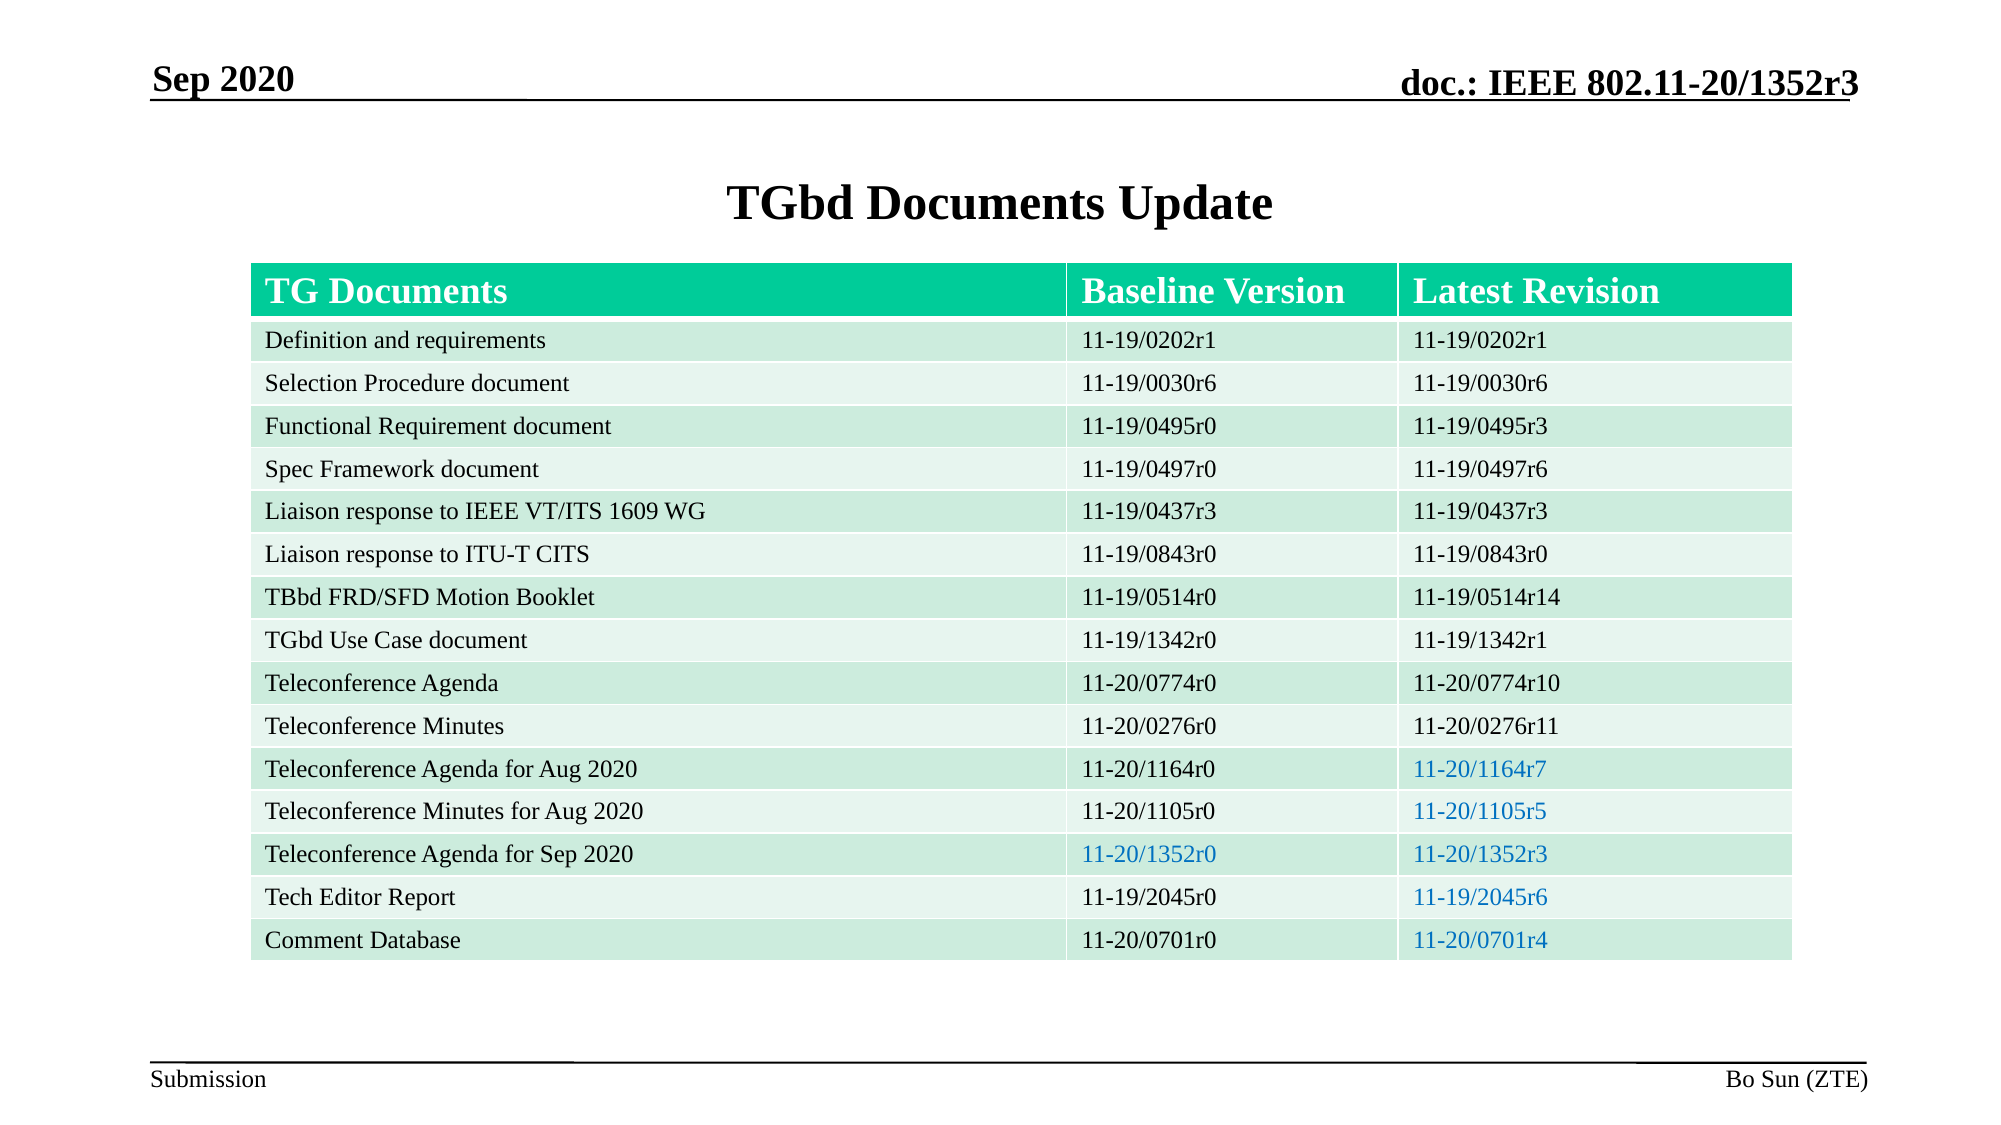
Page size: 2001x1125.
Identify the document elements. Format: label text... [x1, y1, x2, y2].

title TGbd Documents Update [149, 112, 1850, 288]
table_cell Teleconference Minutes for Aug 2020 [251, 791, 1066, 832]
table_cell 11-20/1105r5 [1399, 791, 1792, 832]
table_cell Teleconference Agenda for Aug 2020 [251, 748, 1066, 789]
table_cell Definition and requirements [251, 322, 1066, 361]
table_cell 11-19/2045r6 [1399, 877, 1792, 918]
table_cell 11-20/1352r0 [1067, 834, 1397, 875]
table_cell Liaison response to IEEE VT/ITS 1609 WG [251, 491, 1066, 532]
table_cell 11-19/0030r6 [1067, 363, 1397, 404]
table_cell 11-20/0701r4 [1399, 919, 1792, 960]
table_cell 11-19/0843r0 [1399, 534, 1792, 575]
table_cell 11-19/0202r1 [1067, 322, 1397, 361]
table_cell 11-19/0514r0 [1067, 577, 1397, 618]
table_cell 11-19/0030r6 [1399, 363, 1792, 404]
table_cell Selection Procedure document [251, 363, 1066, 404]
table_cell 11-19/0495r3 [1399, 406, 1792, 447]
table_cell 11-20/1352r3 [1399, 834, 1792, 875]
table_cell 11-19/0495r0 [1067, 406, 1397, 447]
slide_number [152, 54, 563, 100]
table_cell 11-20/0276r0 [1067, 705, 1397, 746]
table_header Latest Revision [1399, 263, 1792, 316]
table_cell Spec Framework document [251, 448, 1066, 489]
table_cell Liaison response to ITU-T CITS [251, 534, 1066, 575]
table_cell 11-19/0202r1 [1399, 322, 1792, 361]
table_cell 11-19/1342r1 [1399, 620, 1792, 661]
table_cell 11-20/0774r10 [1399, 662, 1792, 704]
table_cell 11-20/0701r0 [1067, 919, 1397, 960]
table_cell TGbd Use Case document [251, 620, 1066, 661]
table_cell 11-20/0276r11 [1399, 705, 1792, 746]
table_cell 11-19/0843r0 [1067, 534, 1397, 575]
table_cell 11-19/1342r0 [1067, 620, 1397, 661]
table_cell 11-20/1164r0 [1067, 748, 1397, 789]
table_cell 11-20/0774r0 [1067, 662, 1397, 704]
table_cell 11-19/0497r0 [1067, 448, 1397, 489]
footer Bo Sun (ZTE) [1171, 1061, 1869, 1093]
table_cell Teleconference Agenda [251, 662, 1066, 704]
table_cell Tech Editor Report [251, 877, 1066, 918]
table_cell 11-19/2045r0 [1067, 877, 1397, 918]
table_cell Functional Requirement document [251, 406, 1066, 447]
table_cell Teleconference Minutes [251, 705, 1066, 746]
table_cell Comment Database [251, 919, 1066, 960]
table_cell 11-20/1105r0 [1067, 791, 1397, 832]
table_cell 11-19/0437r3 [1067, 491, 1397, 532]
table_cell TBbd FRD/SFD Motion Booklet [251, 577, 1066, 618]
table_cell 11-19/0497r6 [1399, 448, 1792, 489]
table_cell 11-19/0437r3 [1399, 491, 1792, 532]
table_cell 11-20/1164r7 [1399, 748, 1792, 789]
table_cell 11-19/0514r14 [1399, 577, 1792, 618]
table_header TG Documents [251, 263, 1066, 316]
table_header Baseline Version [1067, 263, 1397, 316]
table_cell Teleconference Agenda for Sep 2020 [251, 834, 1066, 875]
